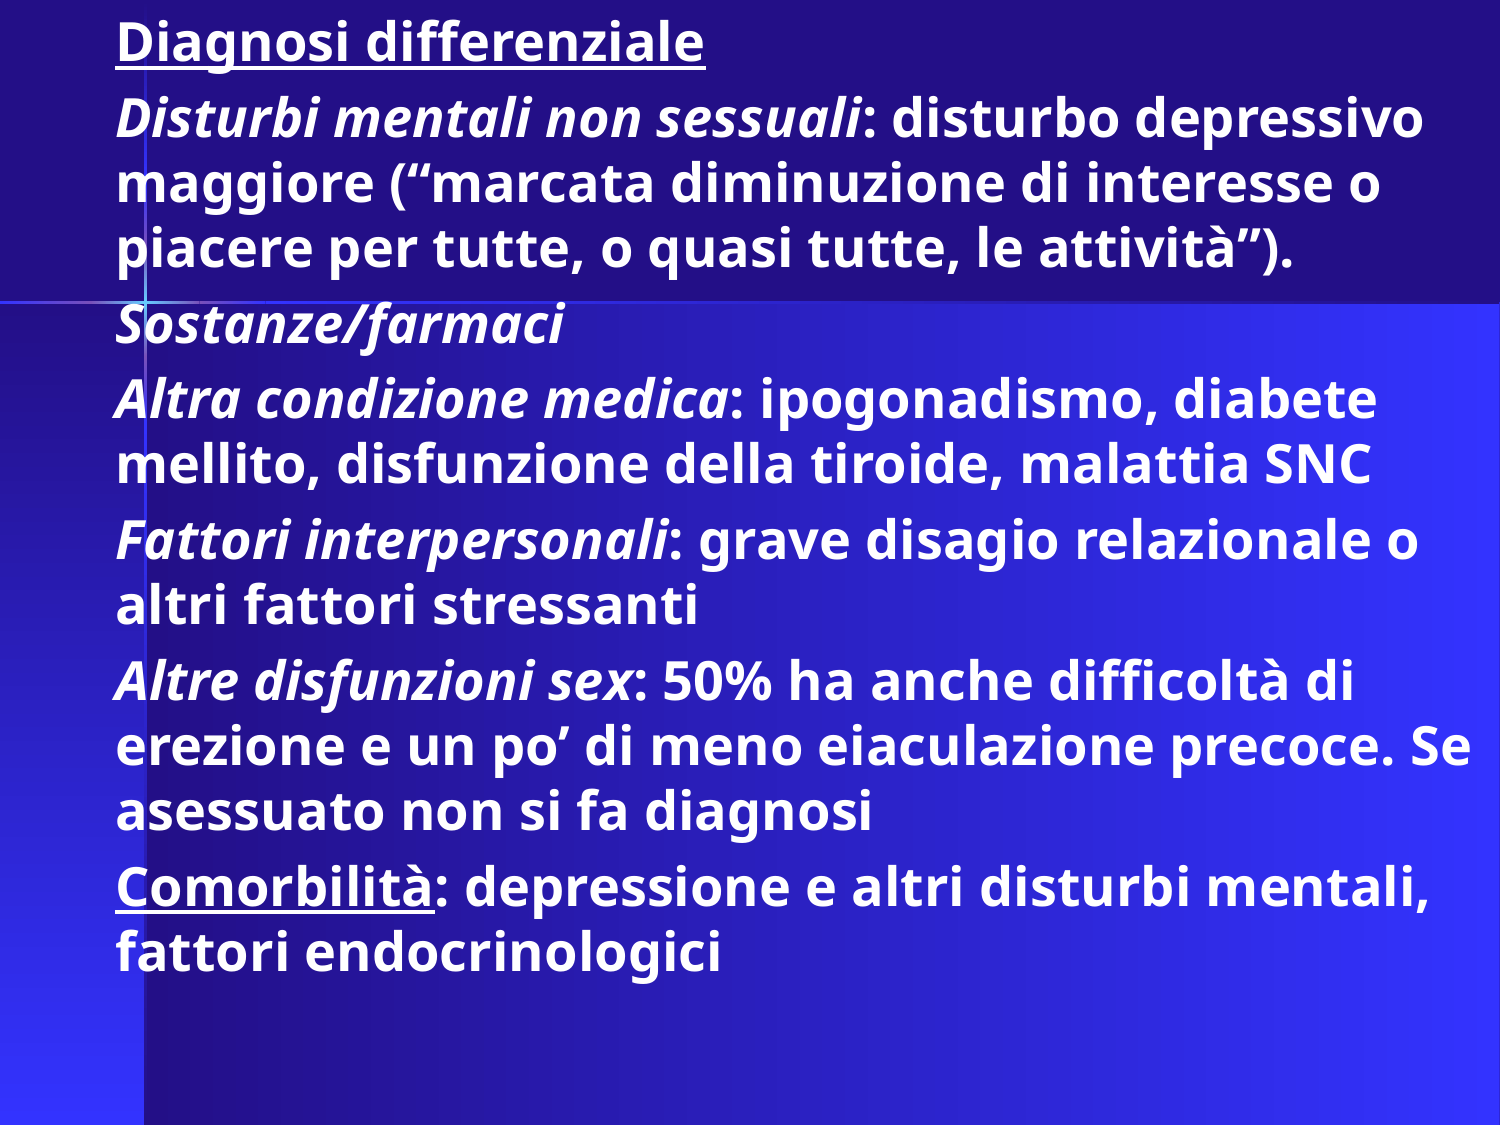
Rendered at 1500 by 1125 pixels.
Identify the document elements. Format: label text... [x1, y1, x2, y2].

list Diagnosi differenziale Disturbi mentali non sessuali: disturbo depressivo maggiore (“marcata diminuzione di interesse o piacere per tutte, o quasi tutte, le attività”). Sostanze/farmaci Altra condizione medica: ipogonadismo, diabete mellito, disfunzione della tiroide, malattia SNC Fattori interpersonali: grave disagio relazionale o altri fattori stressanti Altre disfunzioni sex: 50% ha anche difficoltà di erezione e un po’ di meno eiaculazione precoce. Se asessuato non si fa diagnosi Comorbilità: depressione e altri disturbi mentali, fattori endocrinologici [100, 0, 1500, 1032]
